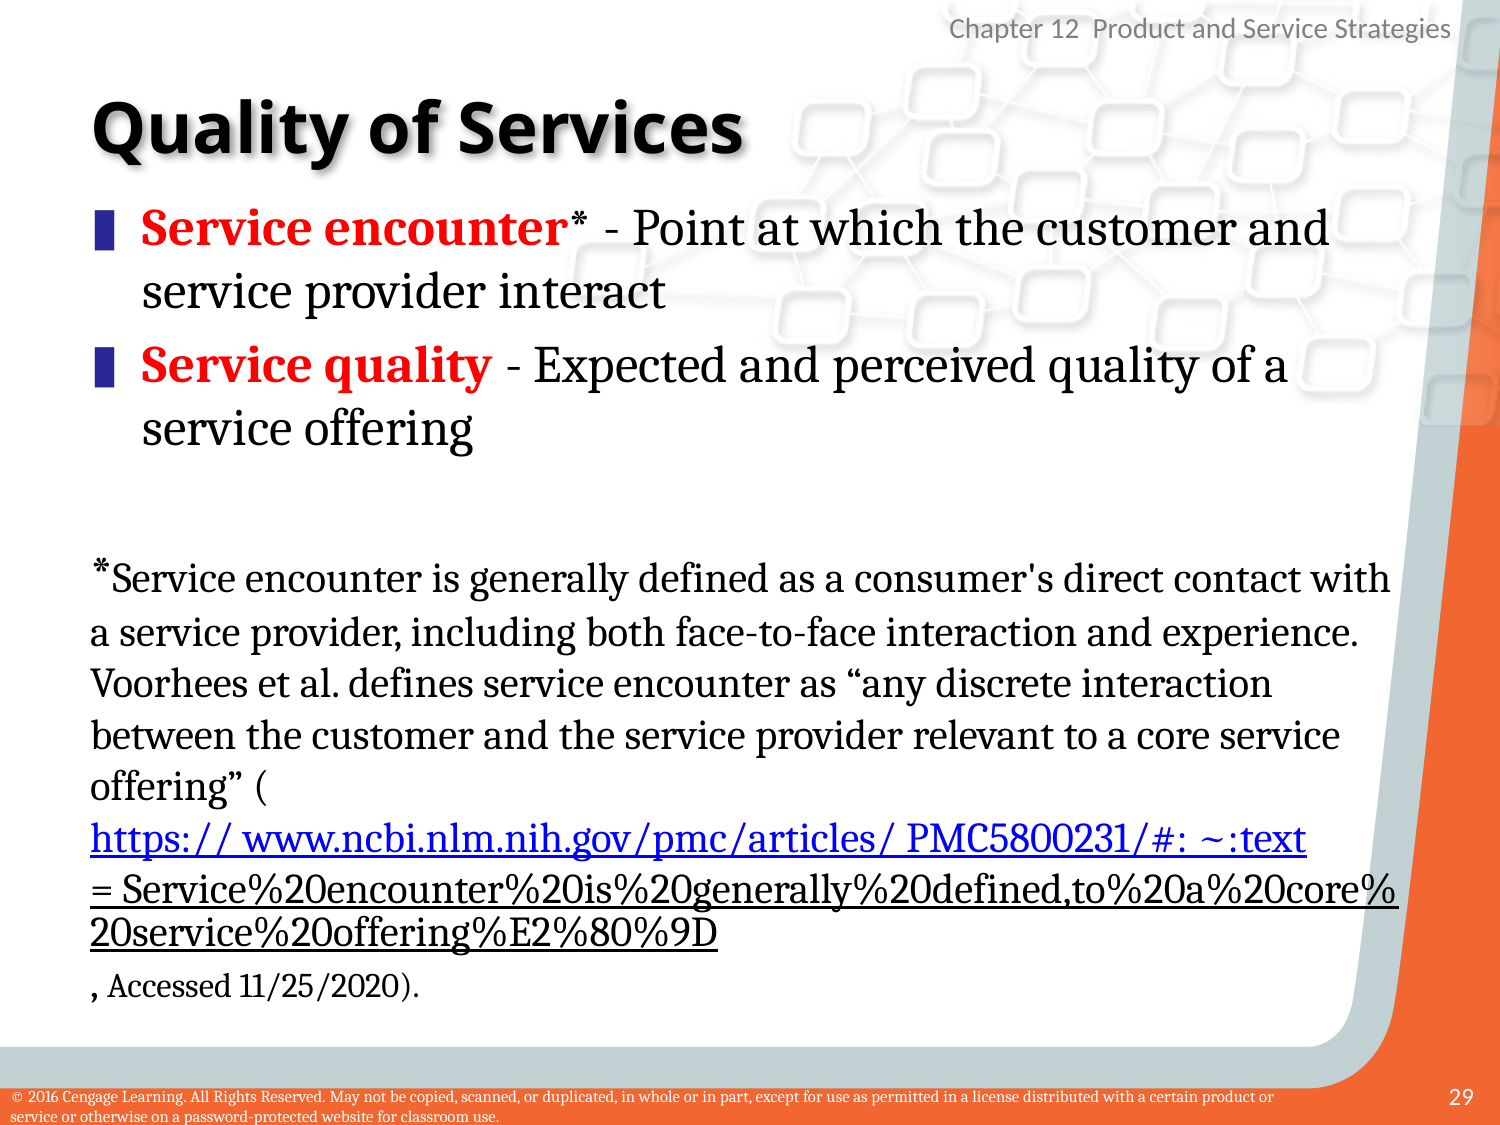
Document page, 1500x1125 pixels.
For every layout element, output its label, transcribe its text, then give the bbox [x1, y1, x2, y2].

picture [0, 0, 1500, 1125]
list Service encounter* - Point at which the customer and service provider interact Service quality - Expected and perceived quality of a service offering *Service encounter is generally defined as a consumer's direct contact with a service provider, including both face-to-face interaction and experience. Voorhees et al. defines service encounter as “any discrete interaction between the customer and the service provider relevant to a core service offering” (https:// www.ncbi.nlm.nih.gov/pmc/articles/ PMC5800231/#: ~:text= Service%20encounter%20is%20generally%20defined,to%20a%20core%20service%20offering%E2%80%9D, Accessed 11/25/2020). [75, 185, 1425, 980]
title Quality of Services [75, 45, 1425, 185]
slide_number 29 [1139, 1065, 1490, 1125]
